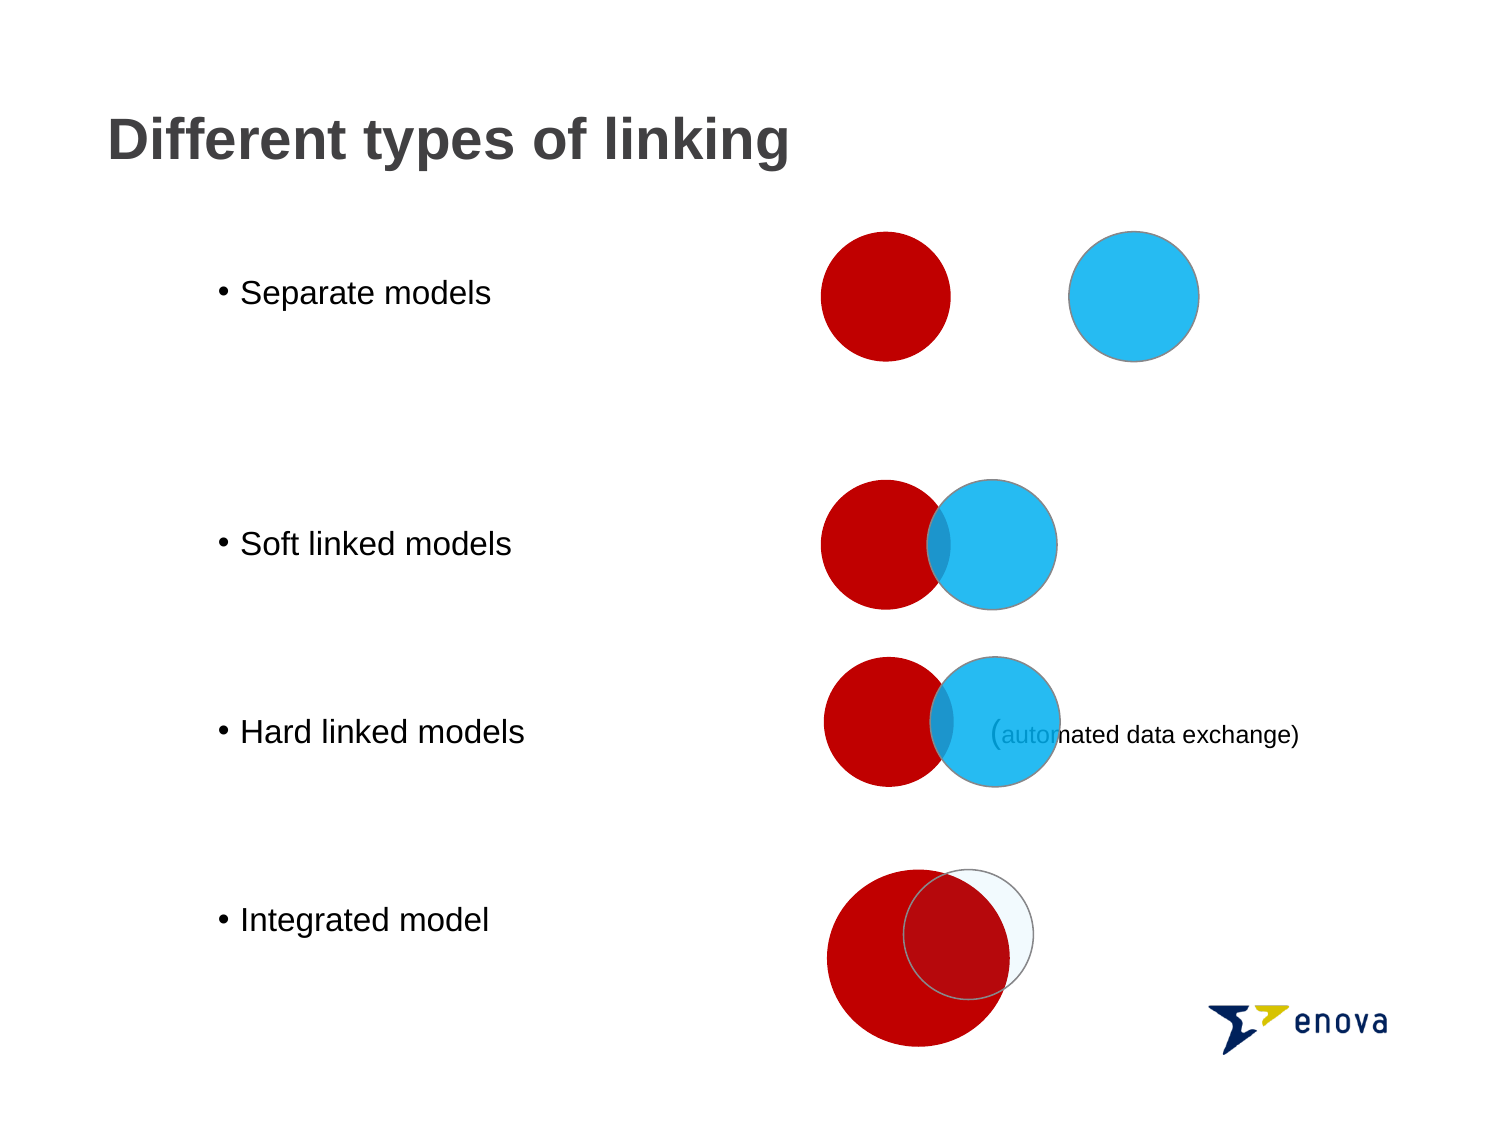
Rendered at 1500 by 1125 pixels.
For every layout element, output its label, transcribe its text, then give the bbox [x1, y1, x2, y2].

list Separate models Soft linked models Hard linked models (automated data exchange) Integrated model [217, 208, 1500, 978]
text_box [820, 479, 939, 610]
text_box [823, 656, 942, 787]
text_box [927, 479, 1058, 610]
text_box [820, 231, 951, 362]
text_box [1068, 231, 1199, 362]
text_box [930, 656, 1061, 787]
text_box [826, 869, 1005, 1047]
title Different types of linking [107, 0, 1384, 172]
text_box [903, 869, 1034, 1000]
picture [1202, 990, 1499, 1125]
